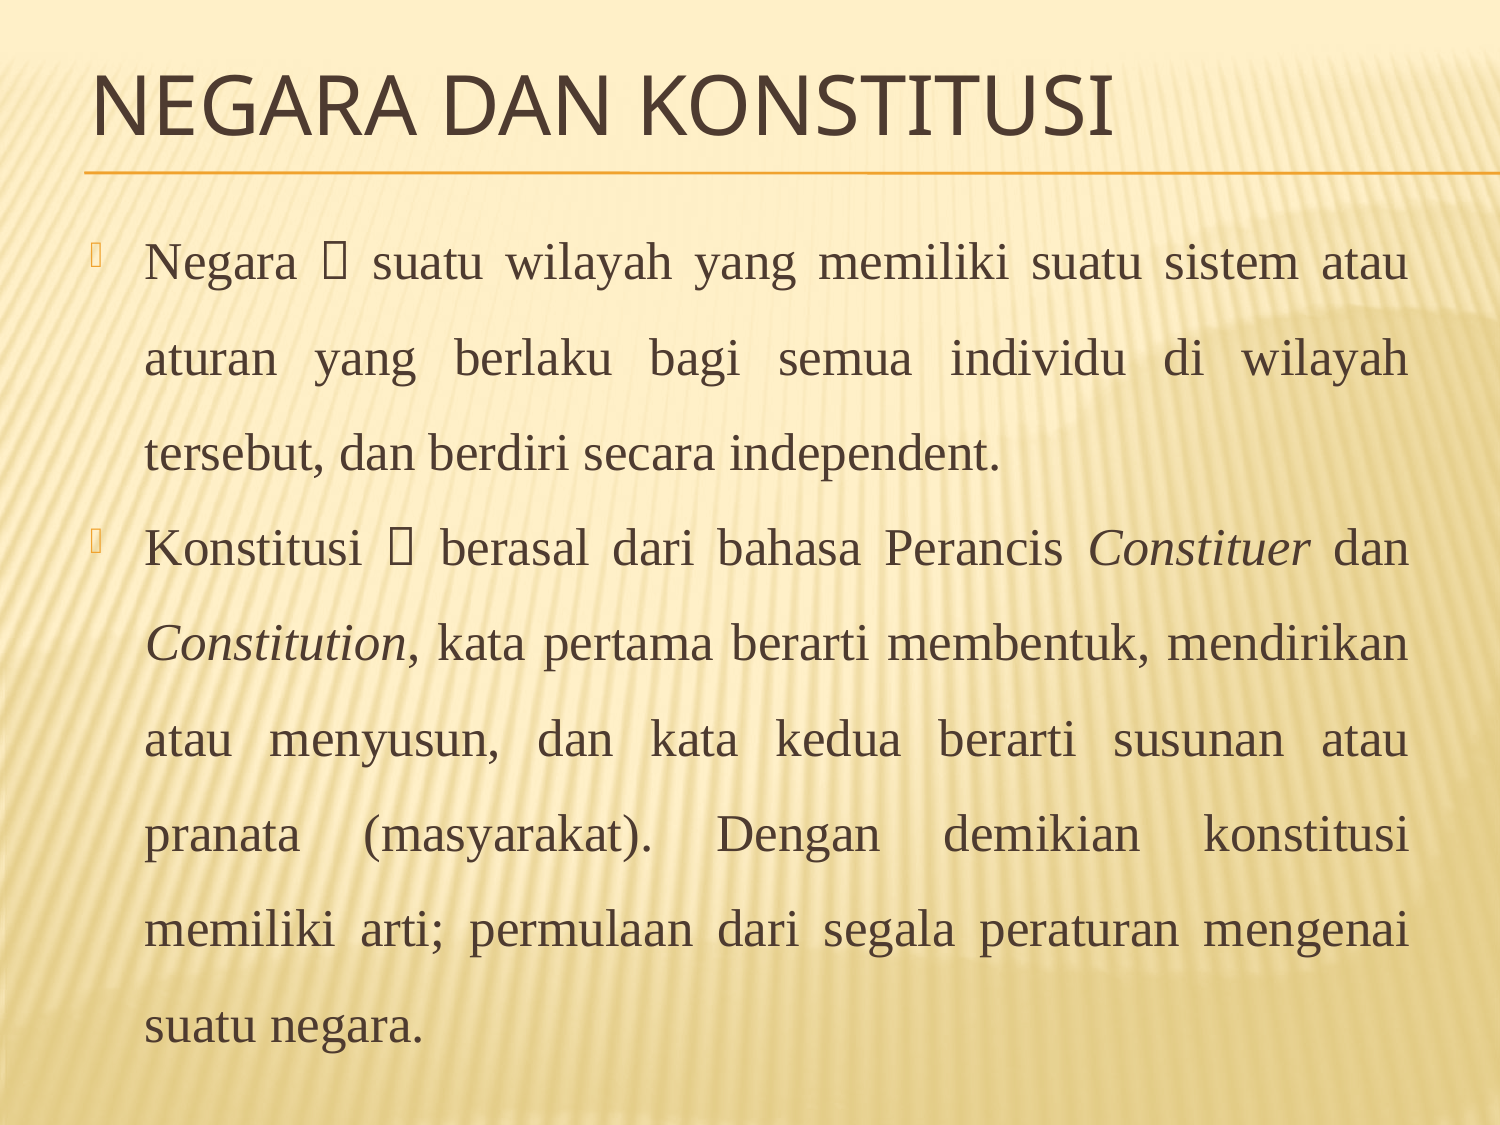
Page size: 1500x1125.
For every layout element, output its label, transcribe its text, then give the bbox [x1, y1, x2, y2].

list Negara  suatu wilayah yang memiliki suatu sistem atau aturan yang berlaku bagi semua individu di wilayah tersebut, dan berdiri secara independent. Konstitusi  berasal dari bahasa Perancis Constituer dan Constitution, kata pertama berarti membentuk, mendirikan atau menyusun, dan kata kedua berarti susunan atau pranata (masyarakat). Dengan demikian konstitusi memiliki arti; permulaan dari segala peraturan mengenai suatu negara. [75, 187, 1425, 1063]
title NEGARA DAN KONSTITUSI [75, 37, 1425, 168]
